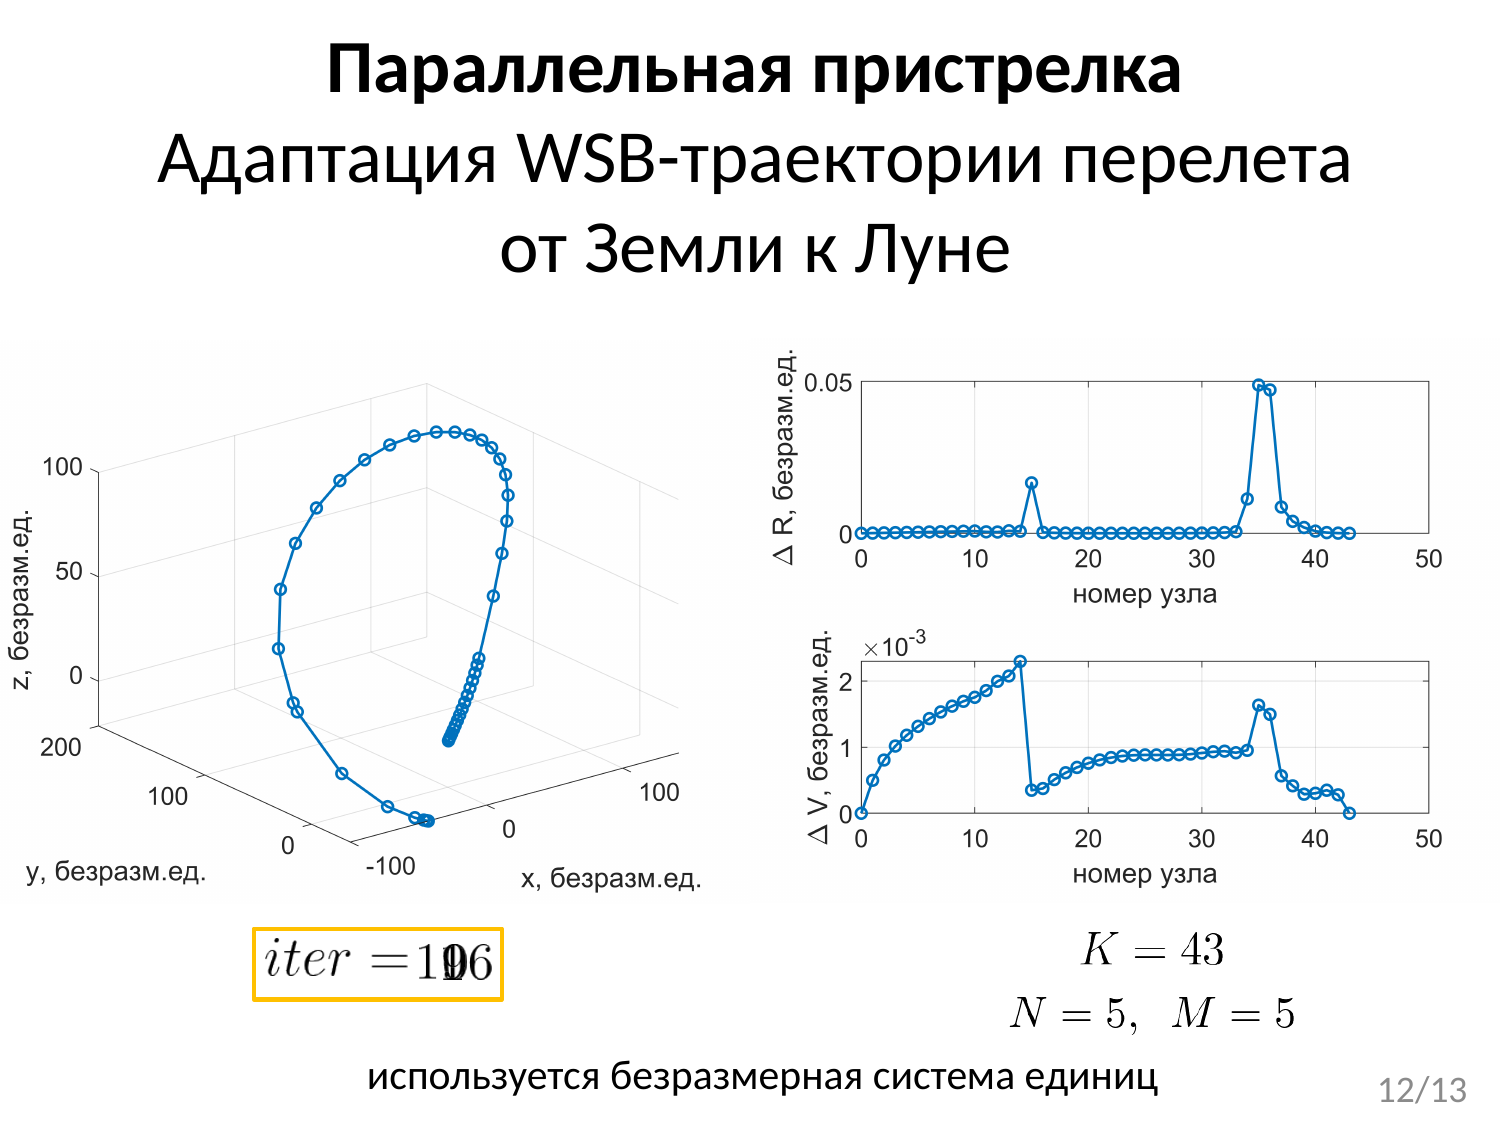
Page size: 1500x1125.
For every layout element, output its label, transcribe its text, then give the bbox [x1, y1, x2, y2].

picture [265, 937, 408, 977]
picture [1009, 996, 1294, 1036]
picture [418, 943, 492, 980]
text_box [252, 927, 504, 1002]
text_box Параллельная пристрелка Адаптация WSB-траектории перелета от Земли к Луне [100, 25, 1412, 279]
picture [0, 337, 1500, 905]
slide_number 12/13 [1132, 1057, 1483, 1118]
picture [1080, 932, 1223, 965]
text_box используется безразмерная система единиц [352, 1040, 1174, 1105]
